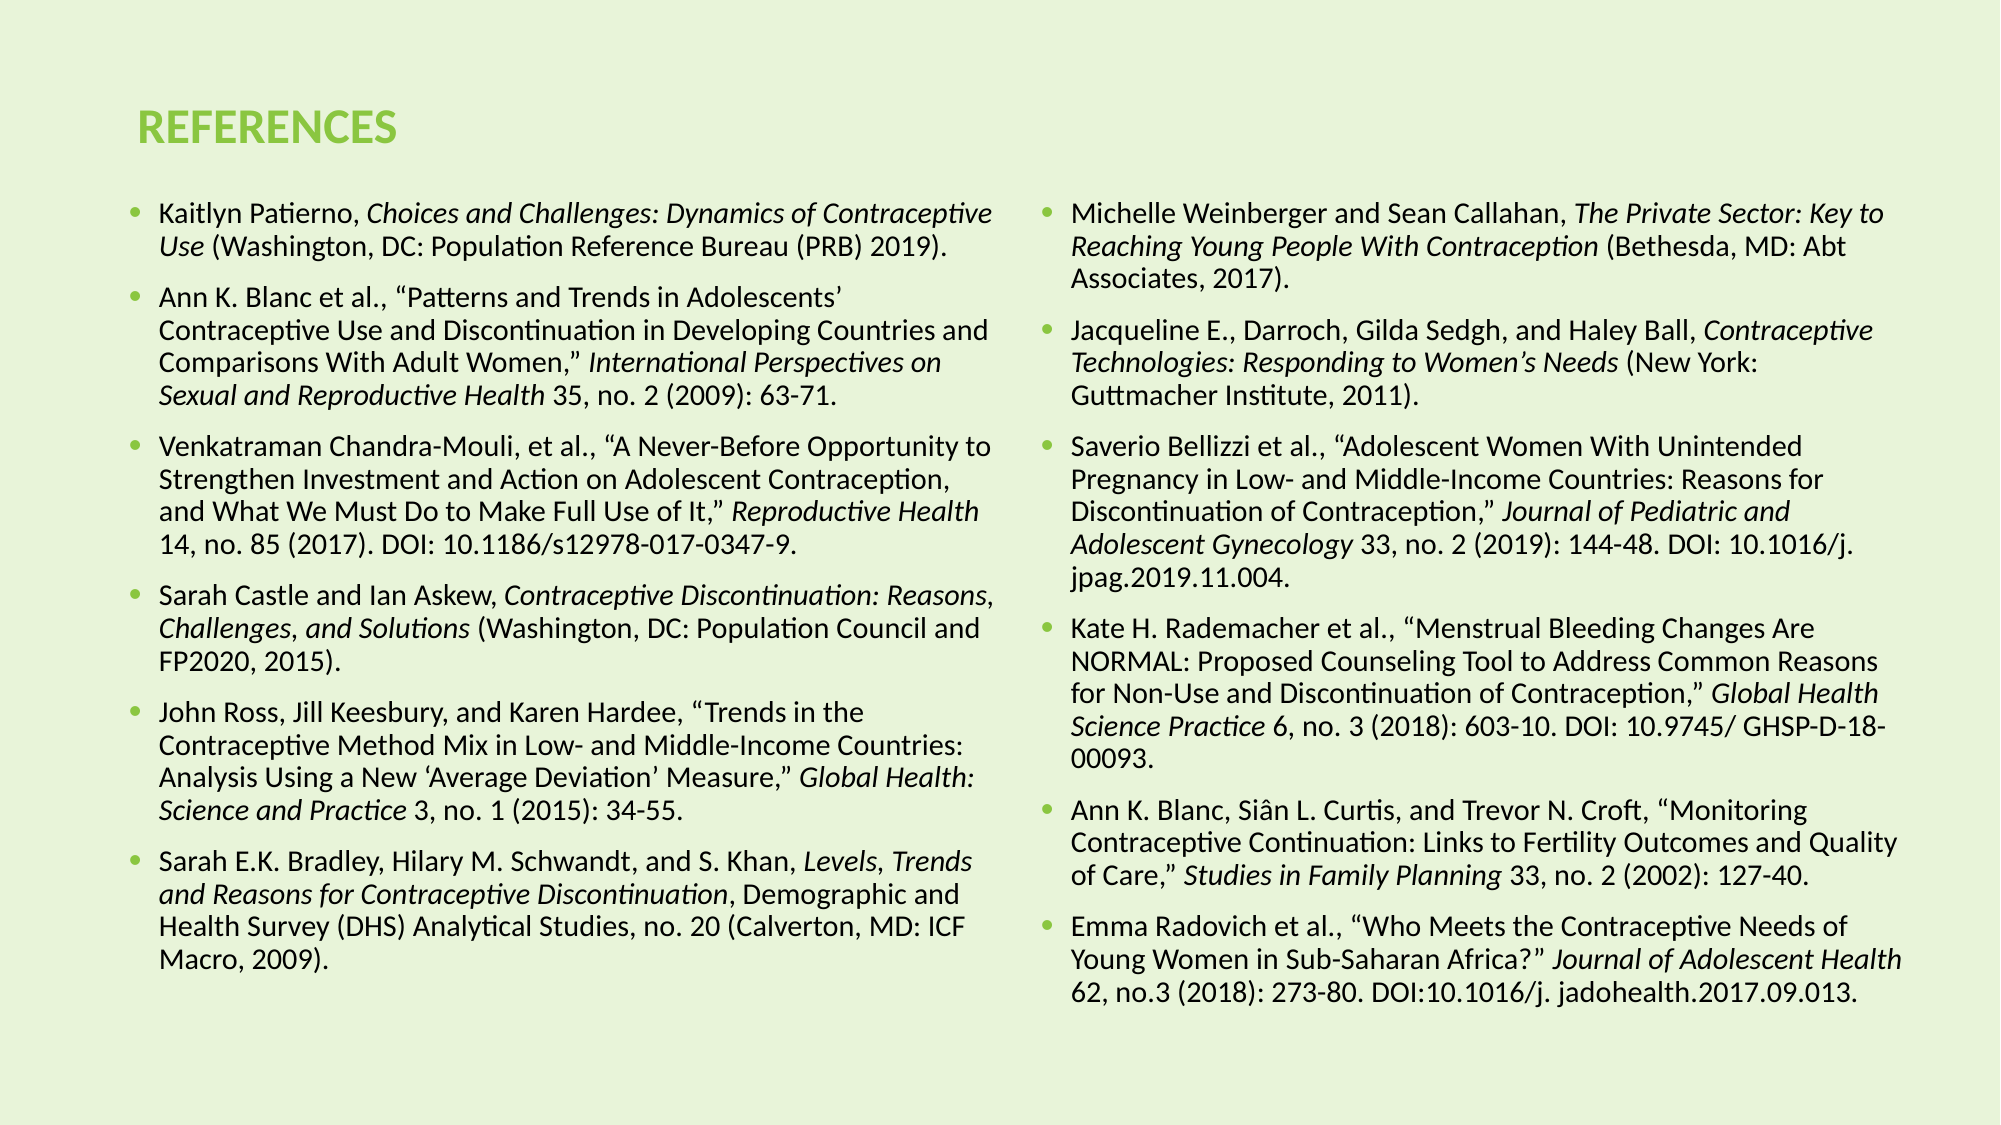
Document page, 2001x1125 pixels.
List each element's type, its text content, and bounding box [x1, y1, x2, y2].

title REFERENCES [137, 87, 1863, 167]
list Kaitlyn Patierno, Choices and Challenges: Dynamics of Contraceptive Use (Washington, DC: Population Reference Bureau (PRB) 2019). Ann K. Blanc et al., “Patterns and Trends in Adolescents’ Contraceptive Use and Discontinuation in Developing Countries and Comparisons With Adult Women,” International Perspectives on Sexual and Reproductive Health 35, no. 2 (2009): 63-71. Venkatraman Chandra-Mouli, et al., “A Never-Before Opportunity to Strengthen Investment and Action on Adolescent Contraception, and What We Must Do to Make Full Use of It,” Reproductive Health 14, no. 85 (2017). DOI: 10.1186/s12978-017-0347-9. Sarah Castle and Ian Askew, Contraceptive Discontinuation: Reasons, Challenges, and Solutions (Washington, DC: Population Council and FP2020, 2015). John Ross, Jill Keesbury, and Karen Hardee, “Trends in the Contraceptive Method Mix in Low- and Middle-Income Countries: Analysis Using a New ‘Average Deviation’ Measure,” Global Health: Science and Practice 3, no. 1 (2015): 34-55. Sarah E.K. Bradley, Hilary M. Schwandt, and S. Khan, Levels, Trends and Reasons for Contraceptive Discontinuation, Demographic and Health Survey (DHS) Analytical Studies, no. 20 (Calverton, MD: ICF Macro, 2009). Michelle Weinberger and Sean Callahan, The Private Sector: Key to Reaching Young People With Contraception (Bethesda, MD: Abt Associates, 2017). Jacqueline E., Darroch, Gilda Sedgh, and Haley Ball, Contraceptive Technologies: Responding to Women’s Needs (New York: Guttmacher Institute, 2011). Saverio Bellizzi et al., “Adolescent Women With Unintended Pregnancy in Low- and Middle-Income Countries: Reasons for Discontinuation of Contraception,” Journal of Pediatric and Adolescent Gynecology 33, no. 2 (2019): 144-48. DOI: 10.1016/j. jpag.2019.11.004. Kate H. Rademacher et al., “Menstrual Bleeding Changes Are NORMAL: Proposed Counseling Tool to Address Common Reasons for Non-Use and Discontinuation of Contraception,” Global Health Science Practice 6, no. 3 (2018): 603-10. DOI: 10.9745/ GHSP-D-18-00093. Ann K. Blanc, Siân L. Curtis, and Trevor N. Croft, “Monitoring Contraceptive Continuation: Links to Fertility Outcomes and Quality of Care,” Studies in Family Planning 33, no. 2 (2002): 127-40. Emma Radovich et al., “Who Meets the Contraceptive Needs of Young Women in Sub-Saharan Africa?” Journal of Adolescent Health 62, no.3 (2018): 273-80. DOI:10.1016/j. jadohealth.2017.09.013. [128, 197, 1908, 992]
